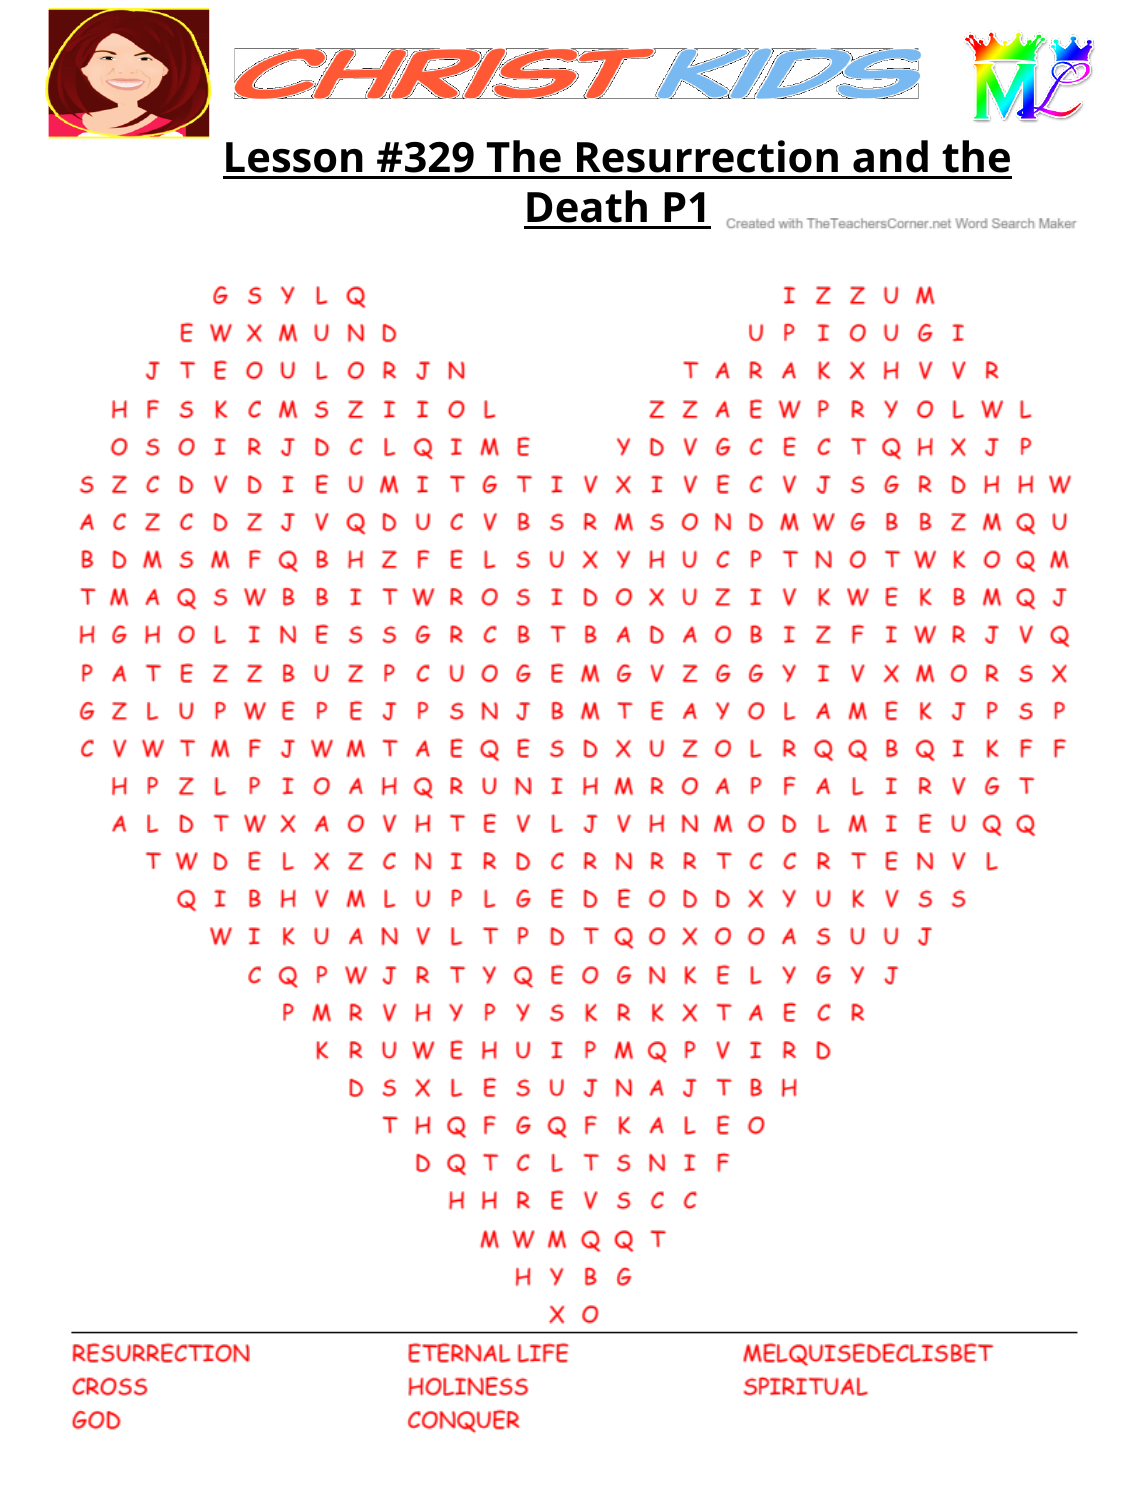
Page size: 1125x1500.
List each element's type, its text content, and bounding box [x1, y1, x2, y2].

picture [960, 28, 1098, 123]
picture [38, 5, 924, 141]
picture [0, 156, 1125, 1500]
text_box Lesson #329 The Resurrection and the Death P1 [160, 123, 1075, 156]
